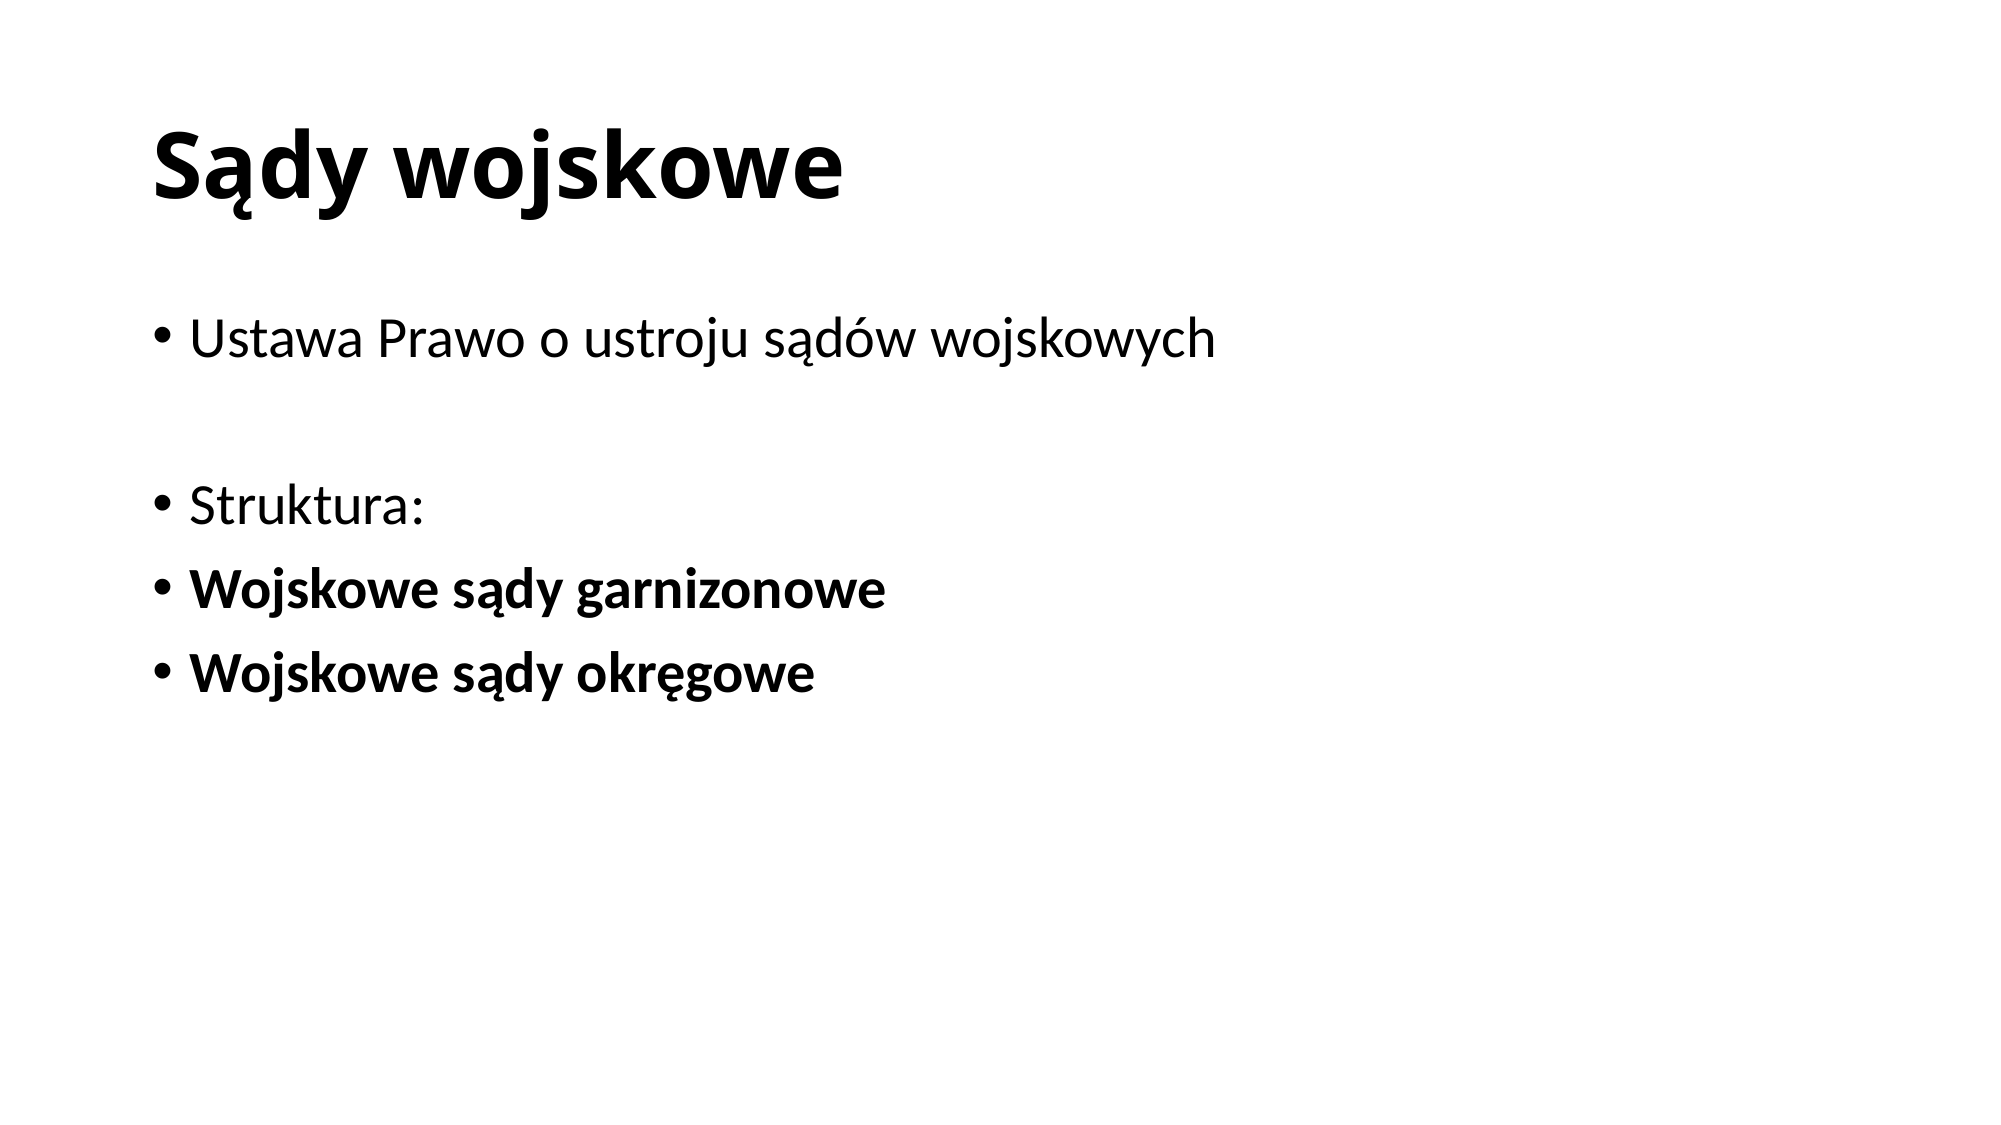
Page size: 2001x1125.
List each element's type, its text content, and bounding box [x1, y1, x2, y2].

title Sądy wojskowe [137, 59, 1863, 278]
list Ustawa Prawo o ustroju sądów wojskowych Struktura: Wojskowe sądy garnizonowe Wojskowe sądy okręgowe [137, 299, 1863, 1014]
